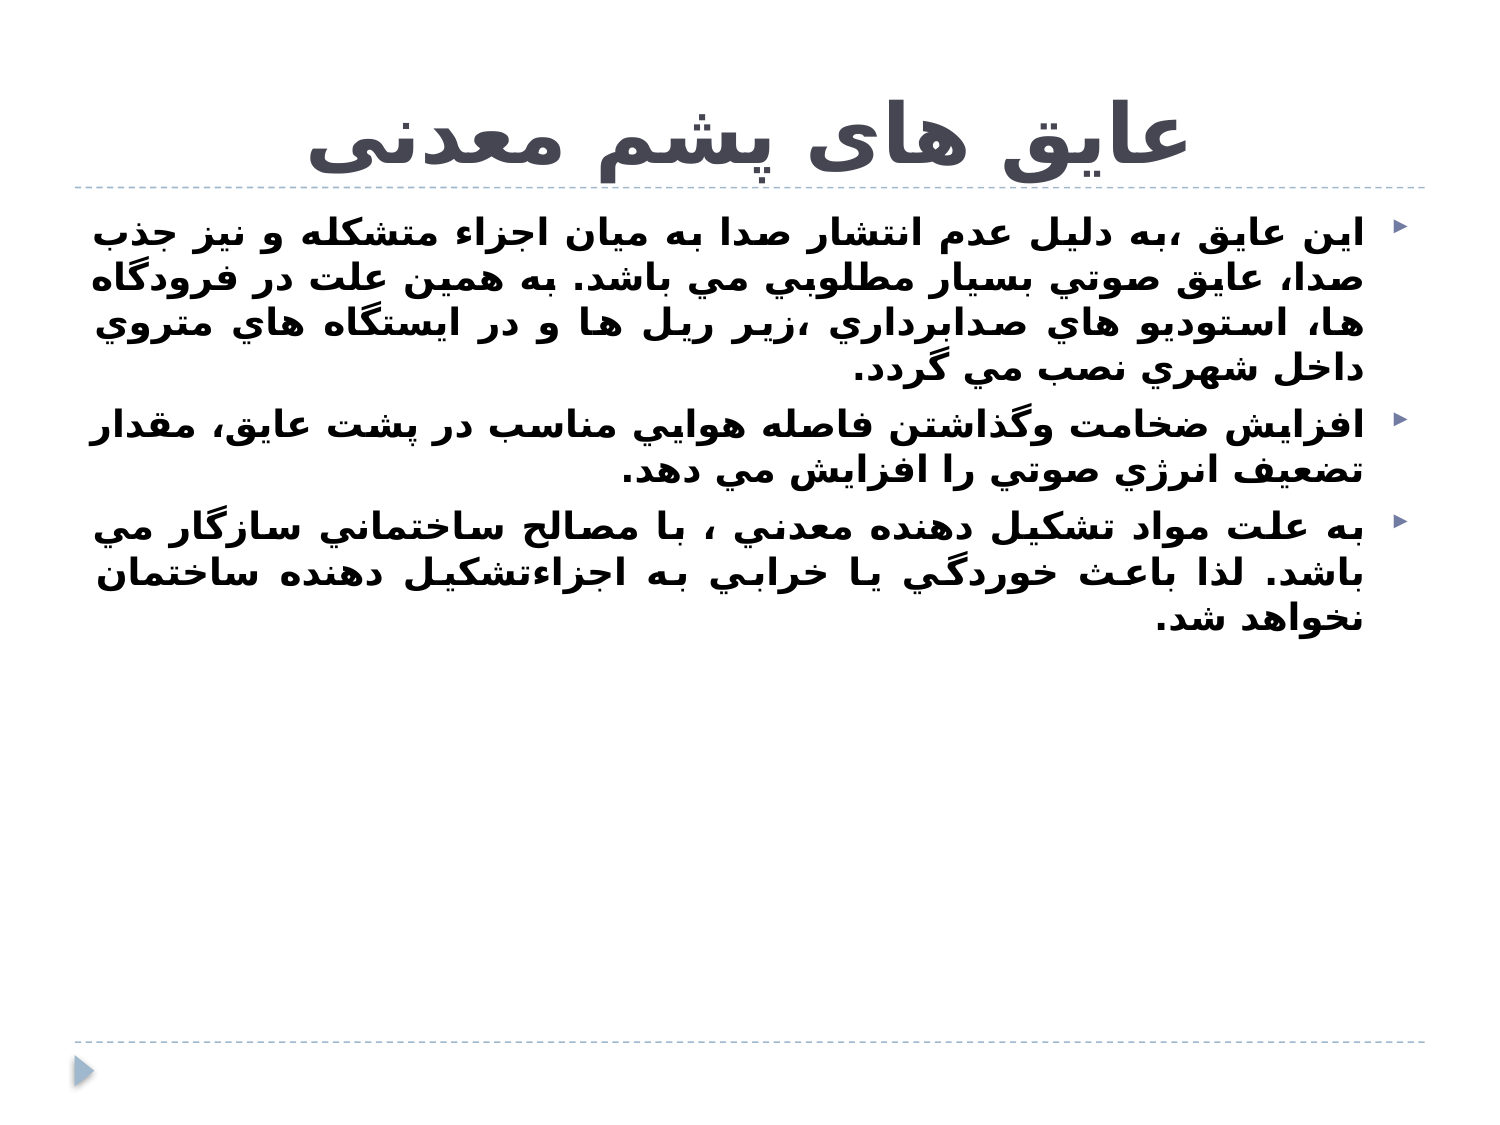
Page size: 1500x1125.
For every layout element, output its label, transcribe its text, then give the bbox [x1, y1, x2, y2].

list اين عايق ،به دليل عدم انتشار صدا به ميان اجزاء متشكله و نيز جذب صدا، عايق صوتي بسيار مطلوبي مي باشد. به همين علت در فرودگاه ها، استوديو هاي صدابرداري ،زير ريل ها و در ايستگاه هاي متروي داخل شهري نصب مي گردد. افزايش ضخامت وگذاشتن فاصله هوايي مناسب در پشت عايق، مقدار تضعيف انرژي صوتي را افزايش مي دهد. به علت مواد تشكيل دهنده معدني ، با مصالح ساختماني سازگار مي باشد. لذا باعث خوردگي يا خرابي به اجزاءتشكيل دهنده ساختمان نخواهد شد. [75, 200, 1425, 1010]
title عایق های پشم معدنی [75, 24, 1425, 188]
